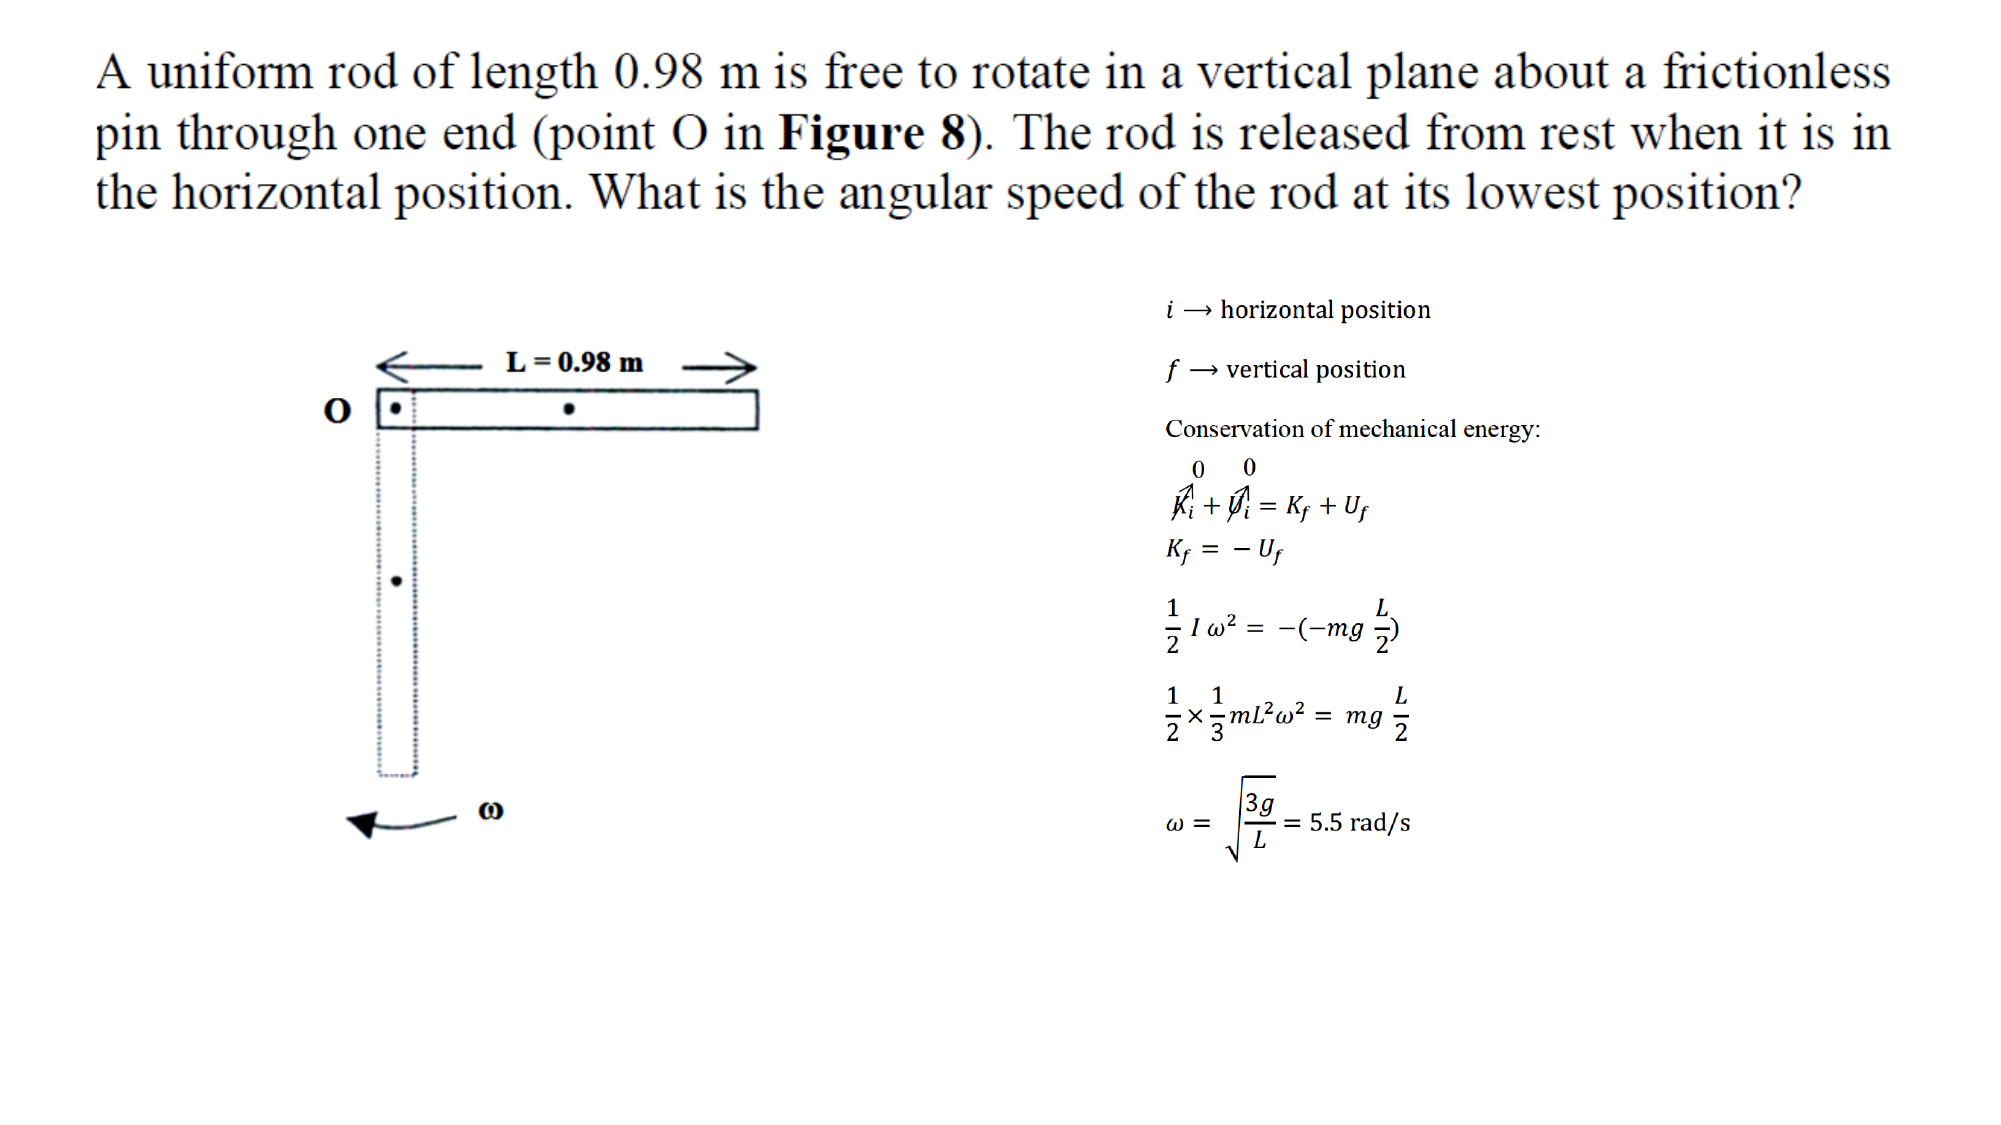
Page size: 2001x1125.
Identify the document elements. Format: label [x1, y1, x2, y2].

picture [1147, 294, 1558, 868]
picture [96, 35, 1903, 231]
picture [253, 310, 842, 852]
